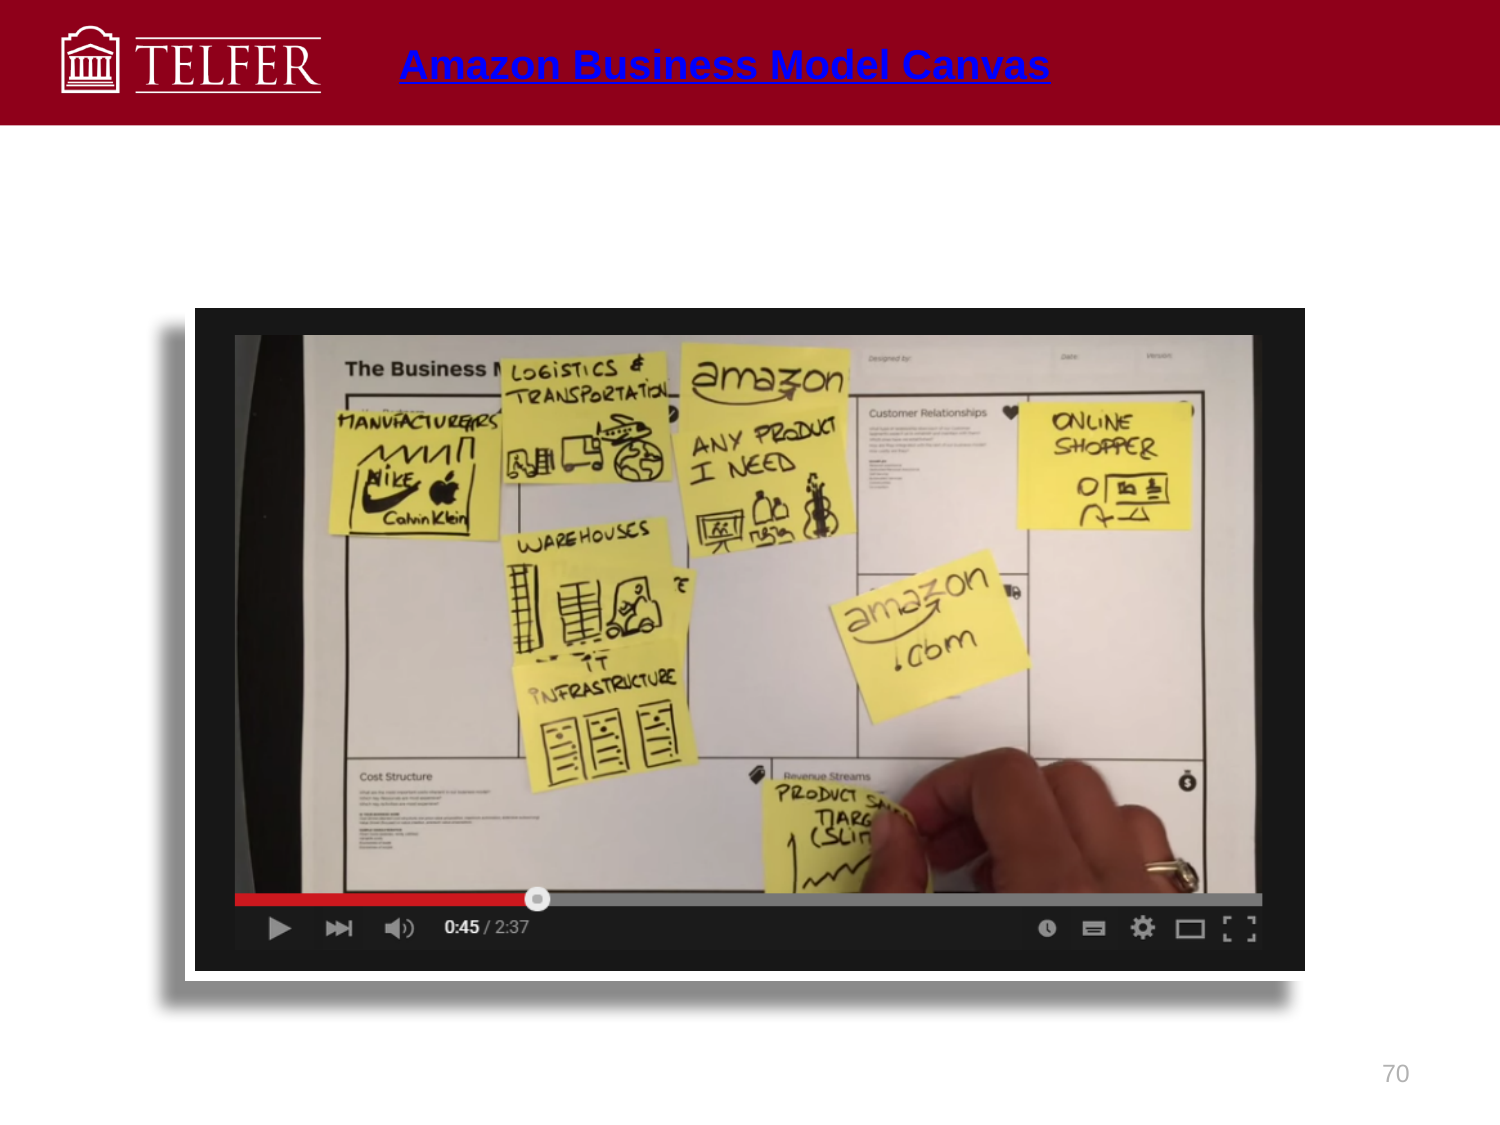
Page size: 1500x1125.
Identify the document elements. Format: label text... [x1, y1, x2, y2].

picture [234, 335, 1263, 951]
slide_number 70 [1074, 1042, 1425, 1103]
picture [41, 9, 337, 108]
title Amazon Business Model Canvas [383, 0, 1500, 126]
text_box [188, 301, 1312, 978]
